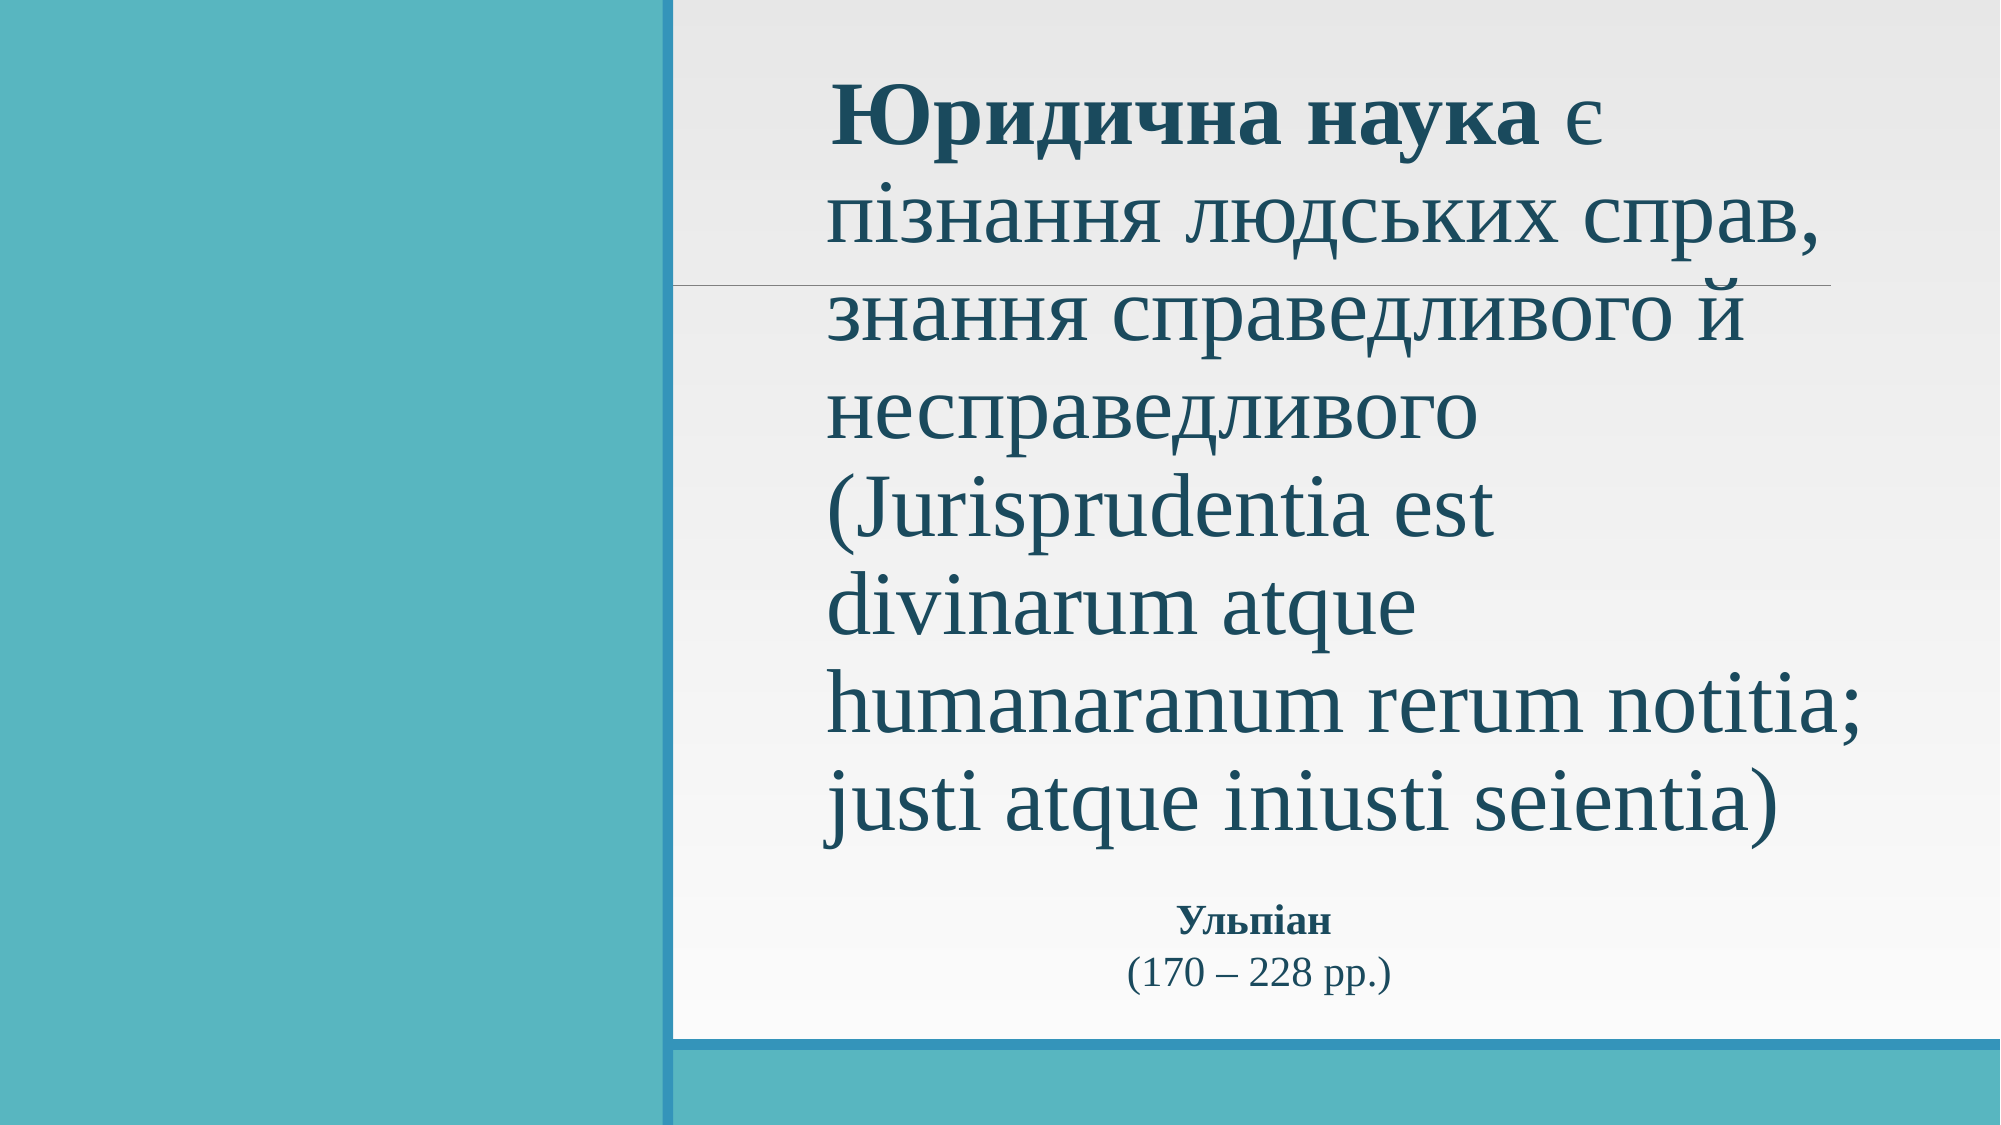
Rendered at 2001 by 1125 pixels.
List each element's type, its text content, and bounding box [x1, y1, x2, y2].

list Ульпіан (170 – 228 рр.) [976, 884, 1542, 1003]
list Юридична наука є пізнання людських справ, знання справедливого й несправедливого (Jurіsрrudеntіа est divinarum atque humanaranum rеrum notitia; justi atque iniusti seientia) [811, 58, 1877, 870]
